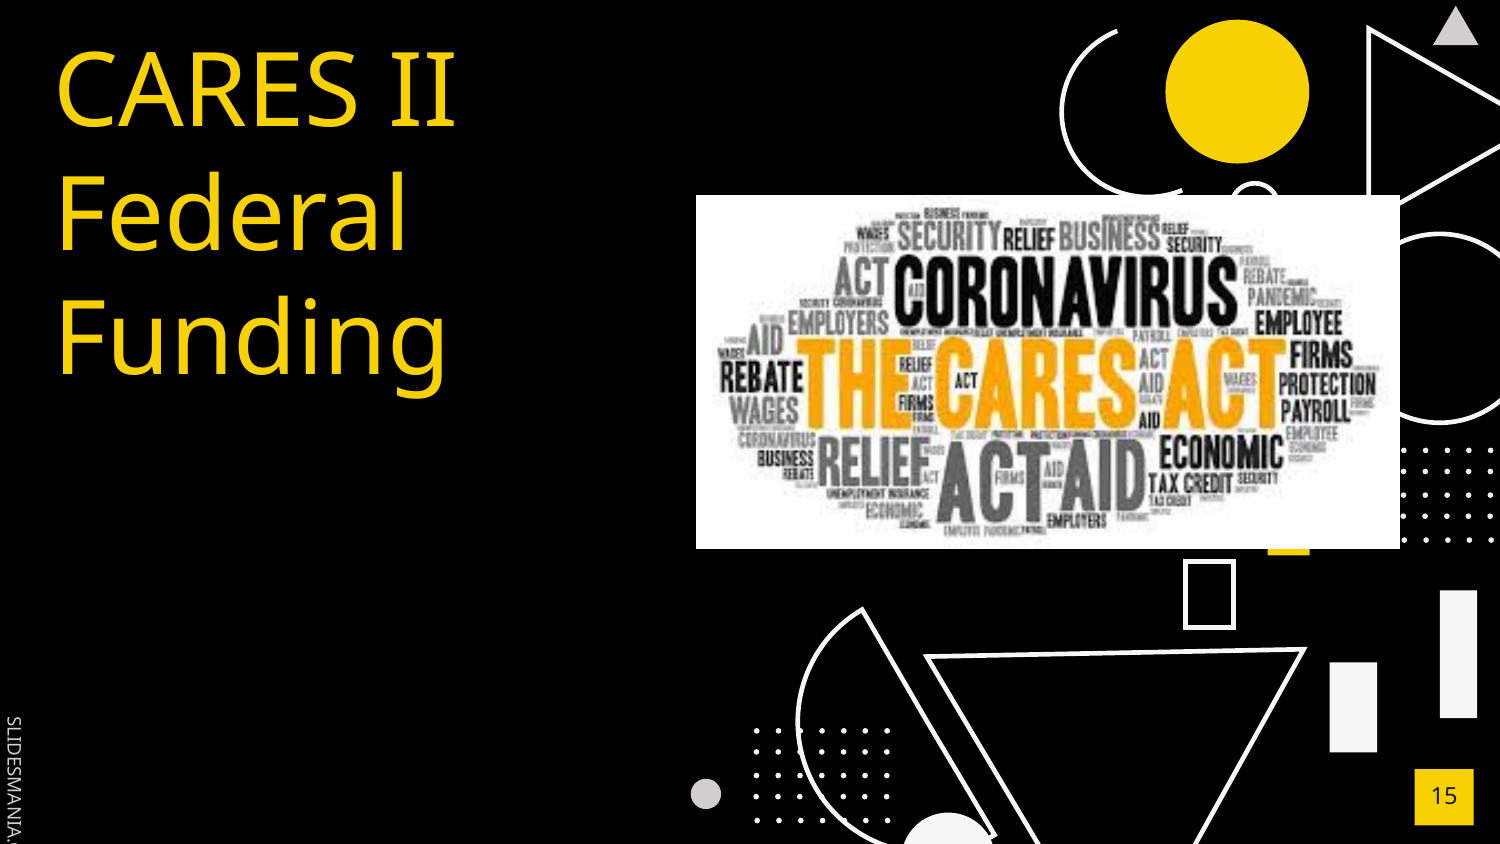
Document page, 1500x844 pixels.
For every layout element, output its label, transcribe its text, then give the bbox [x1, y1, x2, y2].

slide_number 15 [1399, 764, 1490, 830]
title CARES II Federal Funding [38, 25, 697, 393]
picture [695, 195, 1400, 549]
